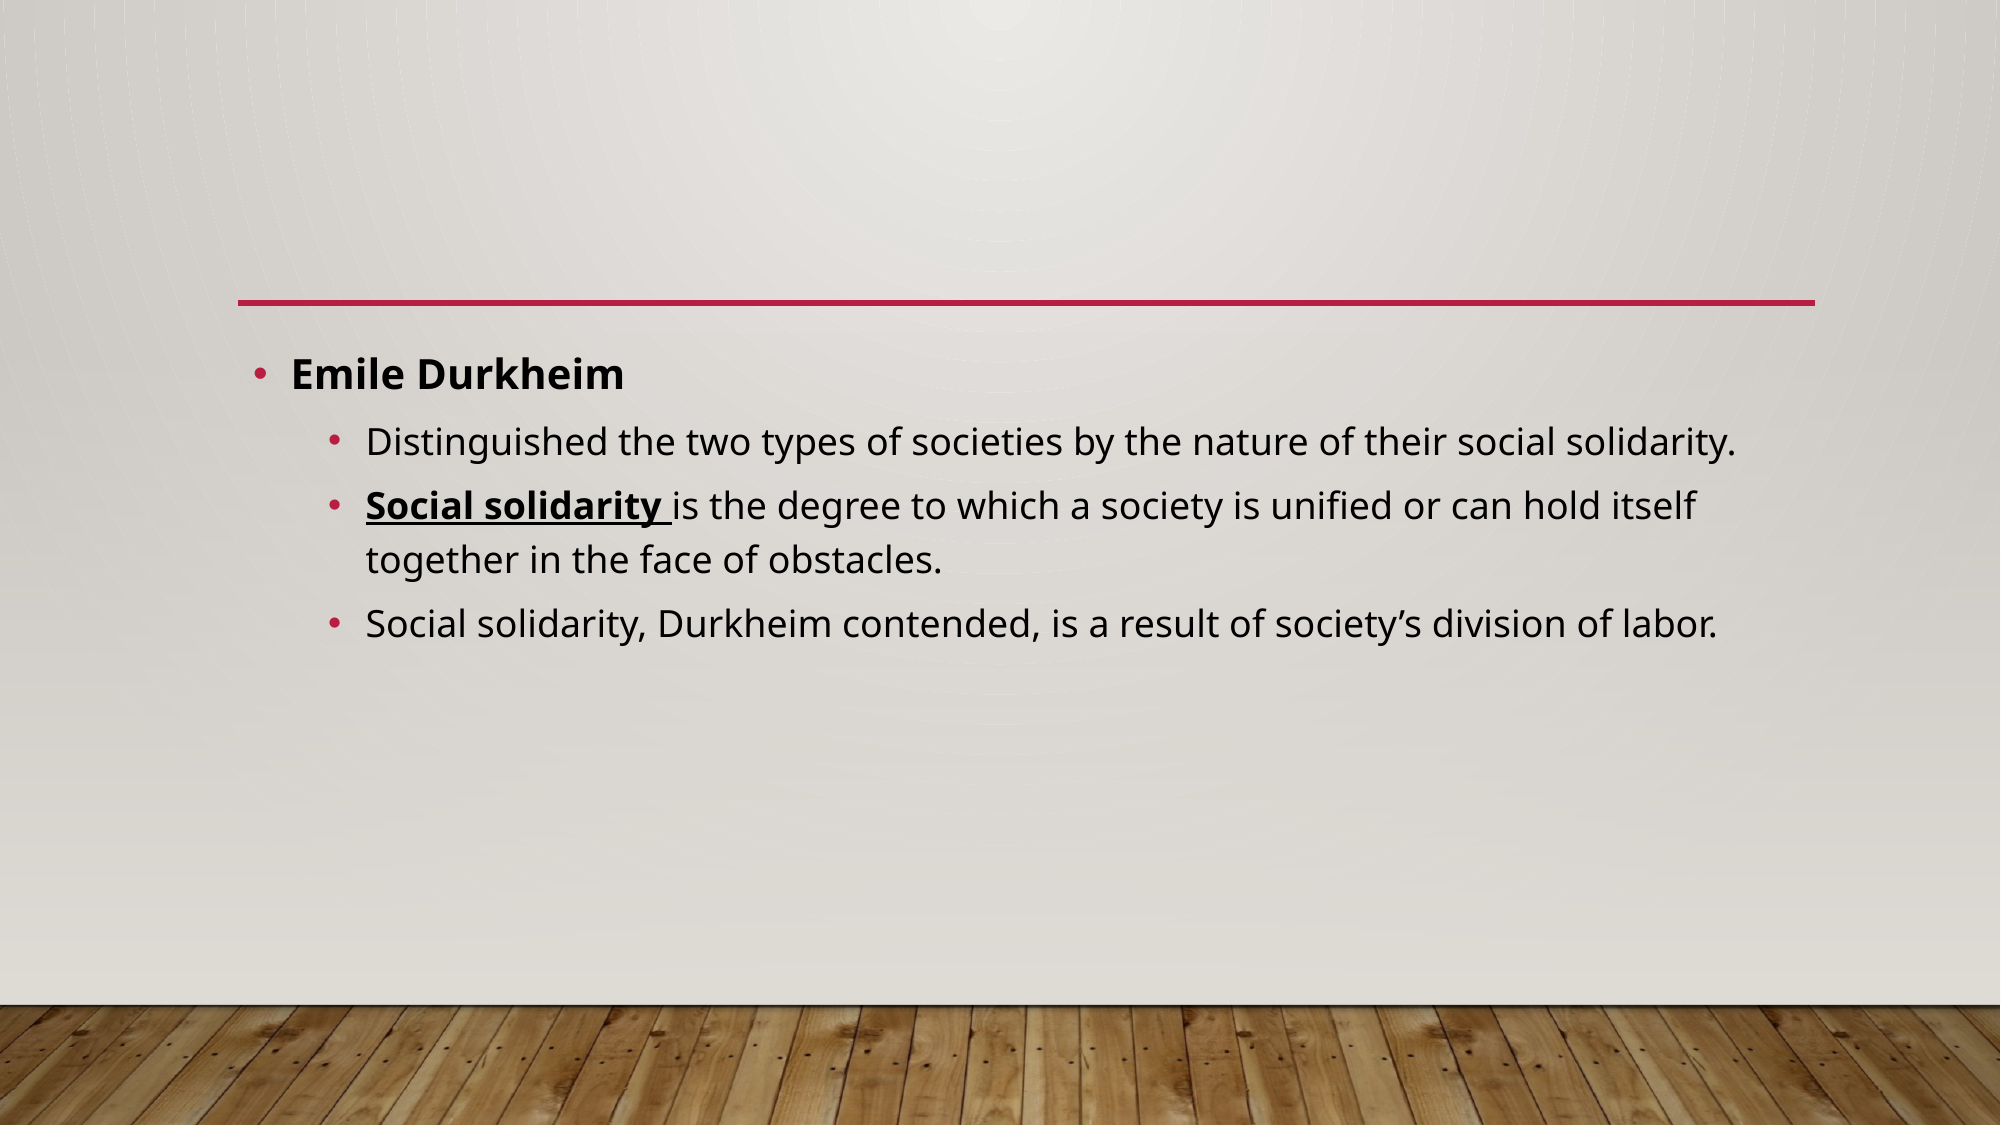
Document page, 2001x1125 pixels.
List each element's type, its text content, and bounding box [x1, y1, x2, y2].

picture [0, 1005, 2000, 1125]
list Emile Durkheim Distinguished the two types of societies by the nature of their social solidarity. Social solidarity is the degree to which a society is unified or can hold itself together in the face of obstacles. Social solidarity, Durkheim contended, is a result of society’s division of labor. [238, 330, 1814, 897]
